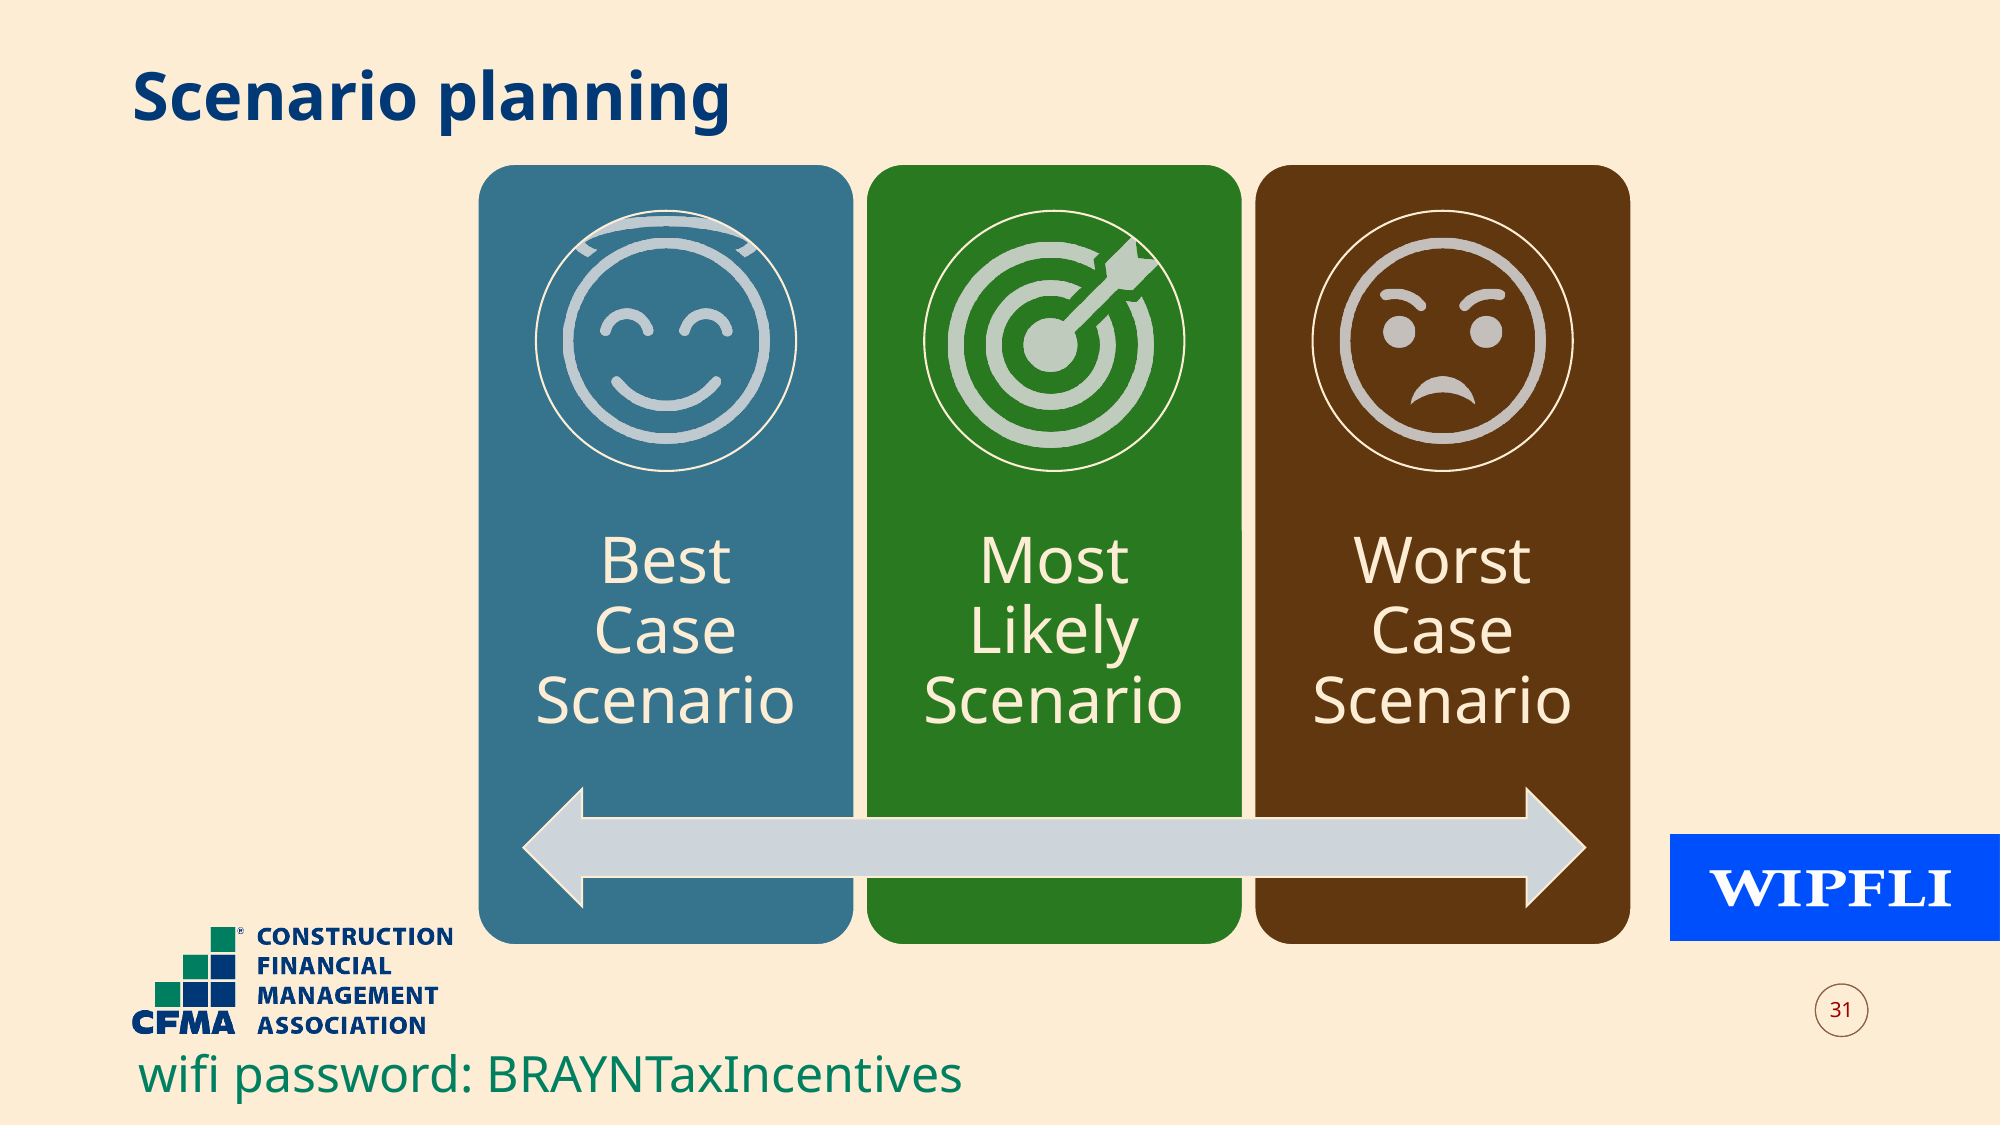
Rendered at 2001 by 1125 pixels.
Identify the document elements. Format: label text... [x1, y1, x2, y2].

picture [131, 926, 453, 1035]
slide_number 31 [1811, 980, 1872, 1041]
text_box Scenario planning [117, 55, 1812, 199]
picture [1670, 834, 2000, 942]
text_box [477, 163, 1632, 946]
